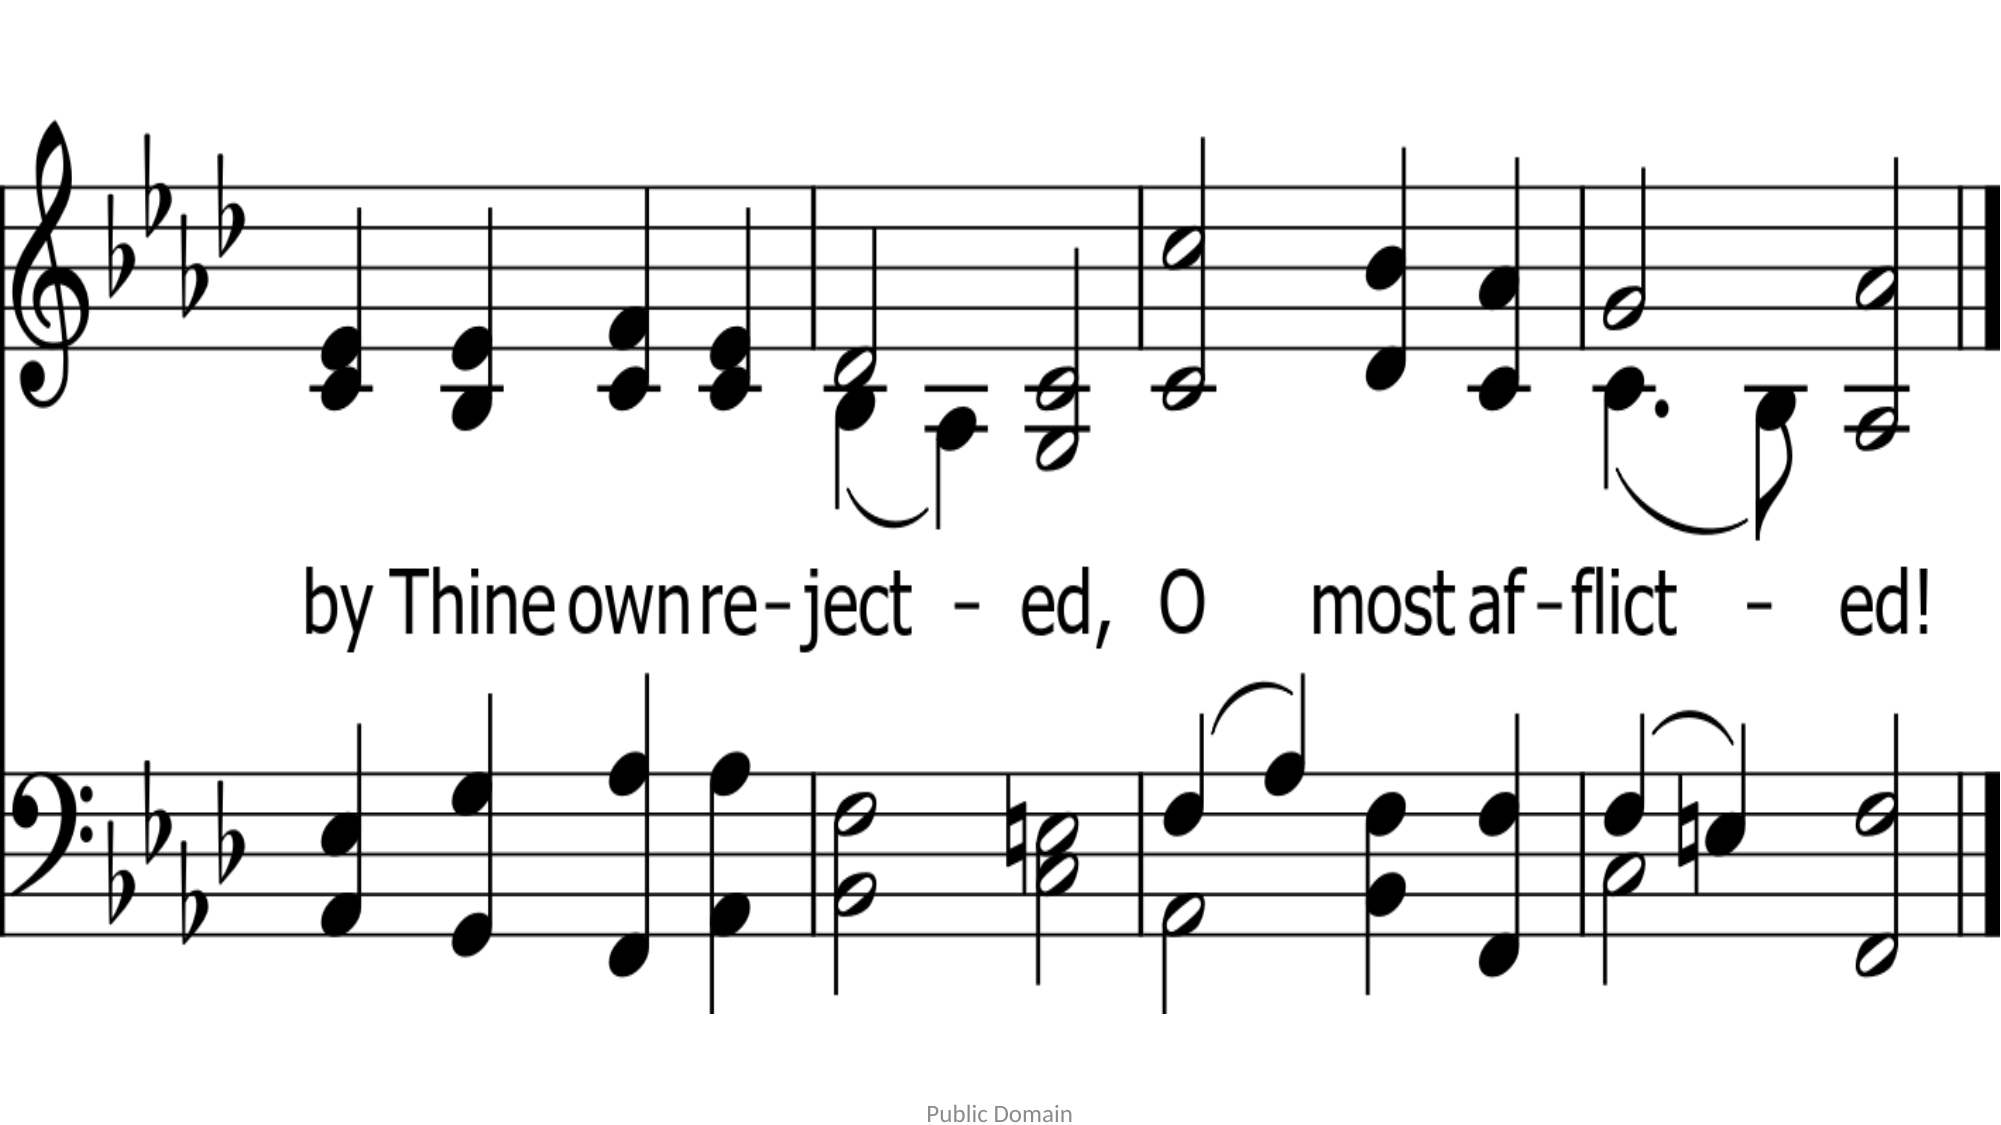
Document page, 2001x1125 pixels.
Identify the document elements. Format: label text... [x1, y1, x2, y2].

footer Public Domain [104, 1093, 1896, 1125]
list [0, 111, 2000, 1014]
